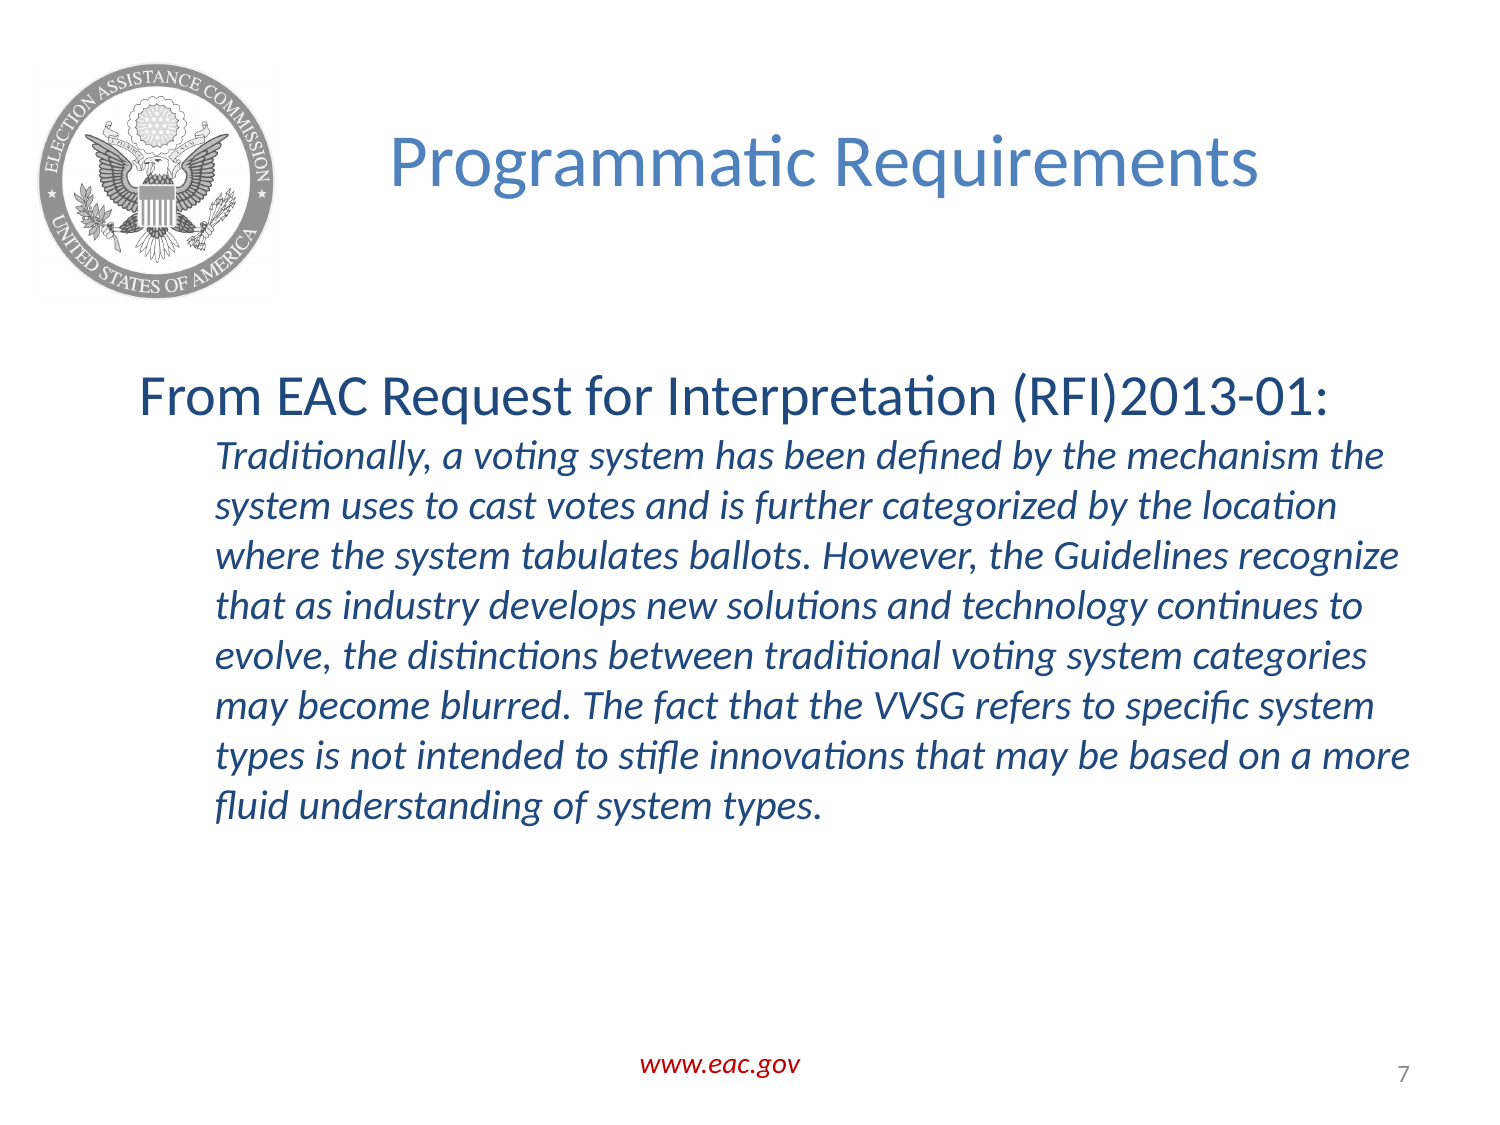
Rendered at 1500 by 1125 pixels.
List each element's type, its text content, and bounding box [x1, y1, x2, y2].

text_box From EAC Request for Interpretation (RFI)2013-01: Traditionally, a voting system has been defined by the mechanism the system uses to cast votes and is further categorized by the location where the system tabulates ballots. However, the Guidelines recognize that as industry develops new solutions and technology continues to evolve, the distinctions between traditional voting system categories may become blurred. The fact that the VVSG refers to specific system types is not intended to stifle innovations that may be based on a more fluid understanding of system types. [125, 350, 1438, 955]
slide_number 7 [1074, 1042, 1425, 1103]
text_box www.eac.gov [624, 1037, 925, 1088]
picture [37, 62, 276, 301]
title Programmatic Requirements [276, 62, 1500, 250]
list [112, 287, 1463, 1030]
